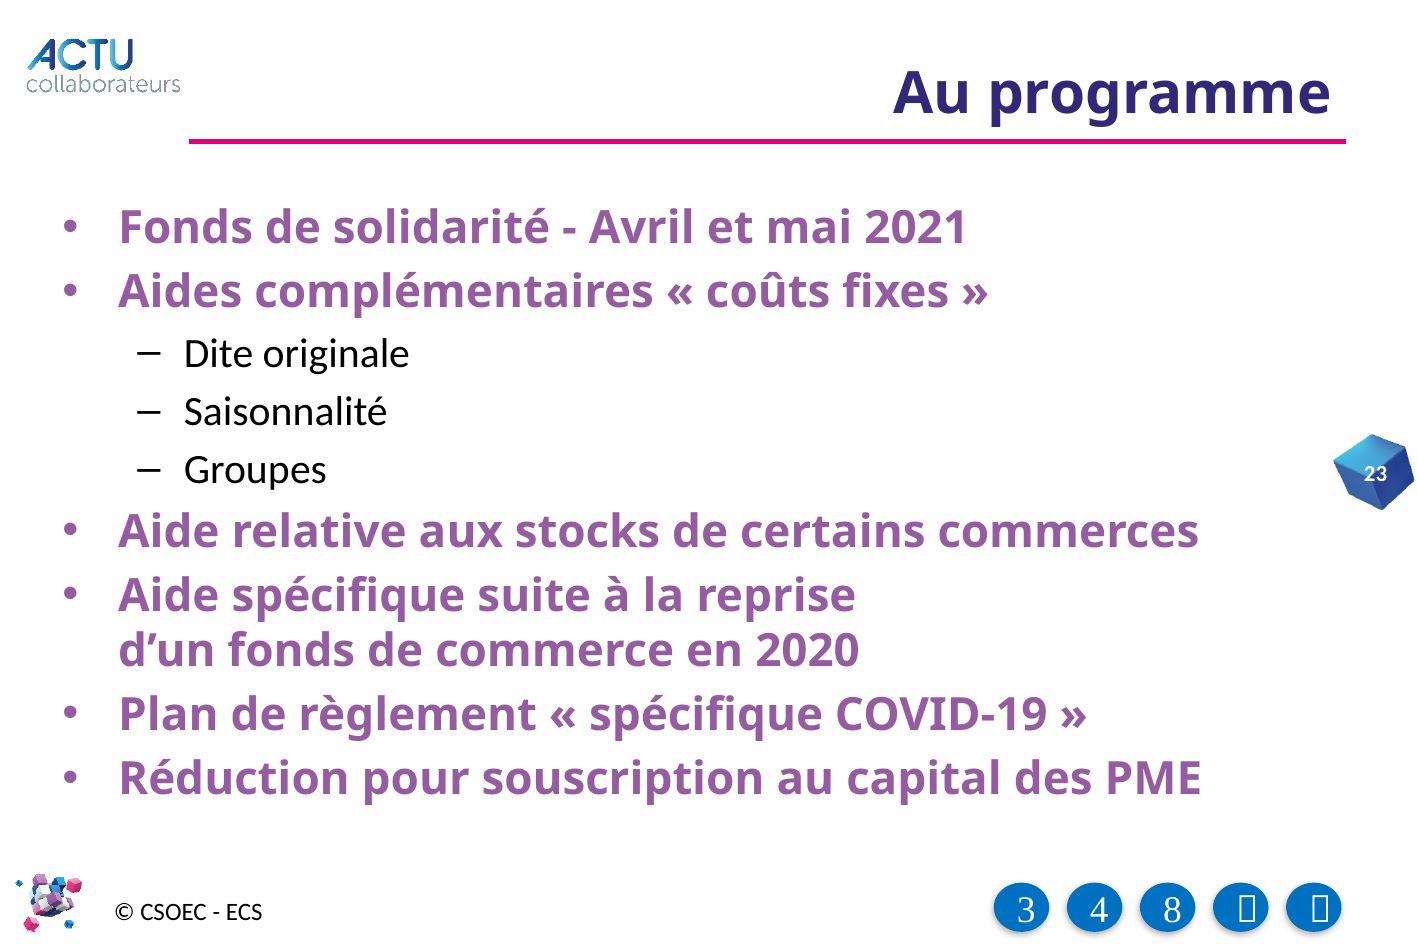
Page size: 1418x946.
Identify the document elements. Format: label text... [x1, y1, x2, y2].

slide_number 23 [1332, 431, 1418, 514]
picture [15, 874, 82, 933]
picture [25, 38, 181, 97]
list Fonds de solidarité - Avril et mai 2021 Aides complémentaires « coûts fixes » Dite originale Saisonnalité Groupes Aide relative aux stocks de certains commerces Aide spécifique suite à la reprise d’un fonds de commerce en 2020 Plan de règlement « spécifique COVID-19 » Réduction pour souscription au capital des PME [47, 157, 1347, 845]
title Au programme [188, 38, 1347, 142]
